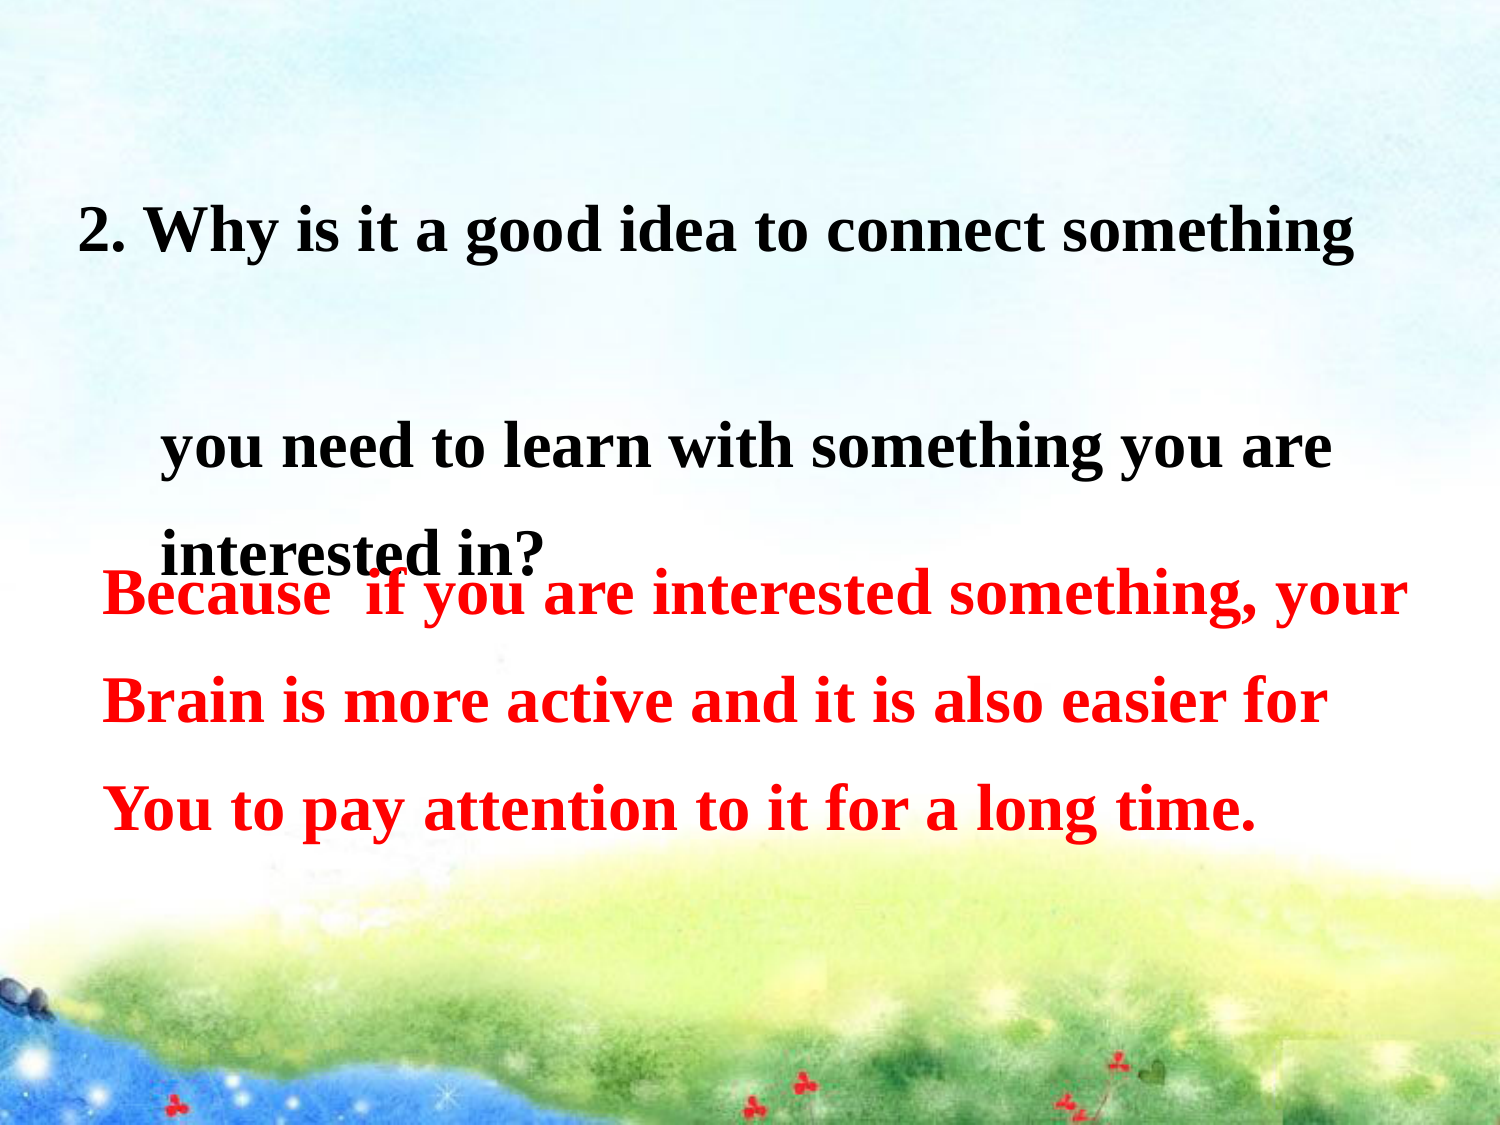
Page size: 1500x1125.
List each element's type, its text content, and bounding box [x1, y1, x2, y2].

picture [0, 0, 1500, 1125]
text_box Because if you are interested something, your Brain is more active and it is also easier for You to pay attention to it for a long time. [87, 512, 1426, 851]
text_box 2. Why is it a good idea to connect something you need to learn with something you are interested in? [62, 149, 1413, 597]
